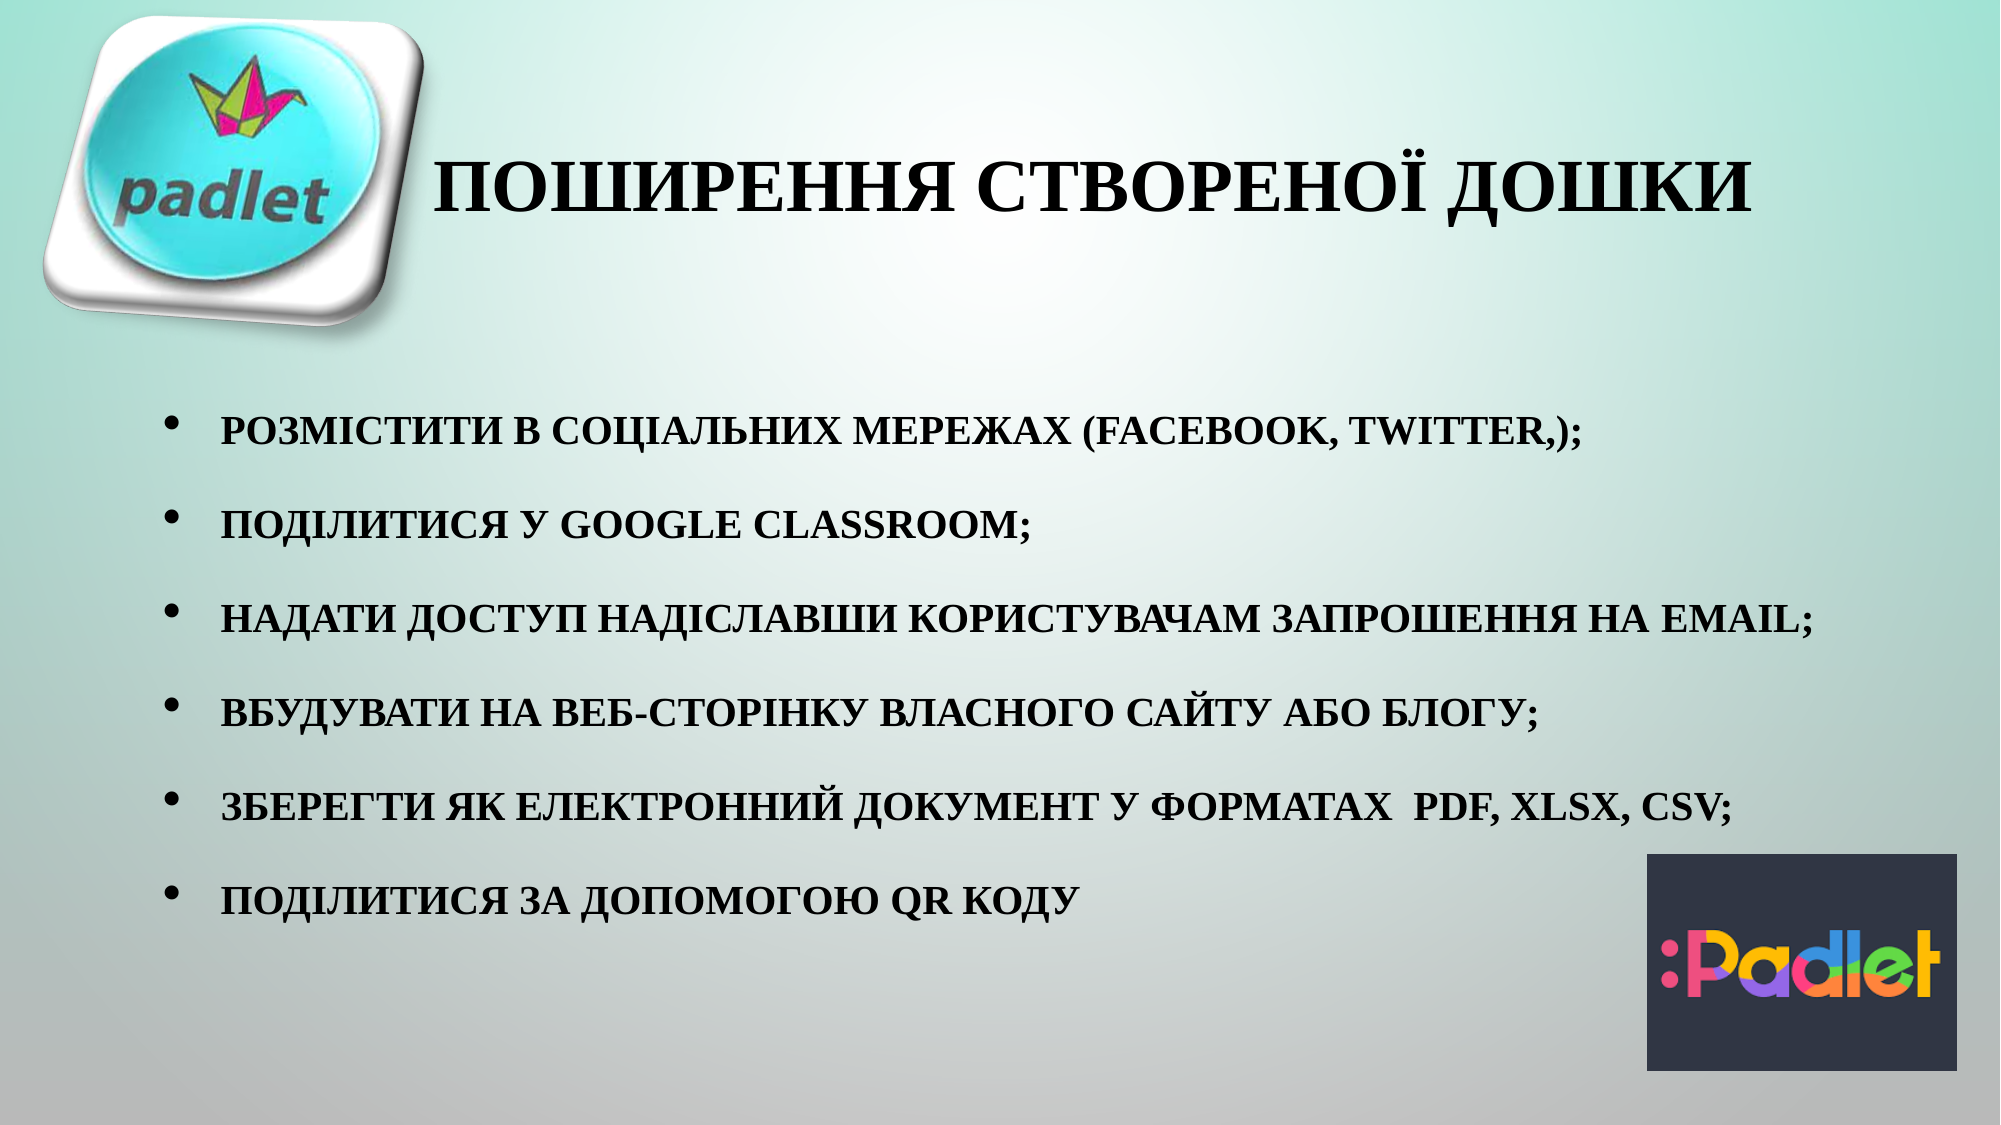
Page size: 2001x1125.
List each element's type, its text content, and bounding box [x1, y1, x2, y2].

list розмістити в соціальних мережах (Facebook, Twitter,); ПОДІЛИТИСЯ У Google classroom; Надати доступ надіславши користувачам запрошення на email; вбудувати на веб-сторінку власного сайту або блогу; зберегти як електронний документ у форматах pdf, xlsx, csv; Поділитися ЗА ДОПОМОГОЮ QR кодУ [149, 388, 1851, 950]
title ПОШИРЕННЯ Створеної дошки [479, 101, 1851, 364]
picture [0, 0, 2000, 1125]
